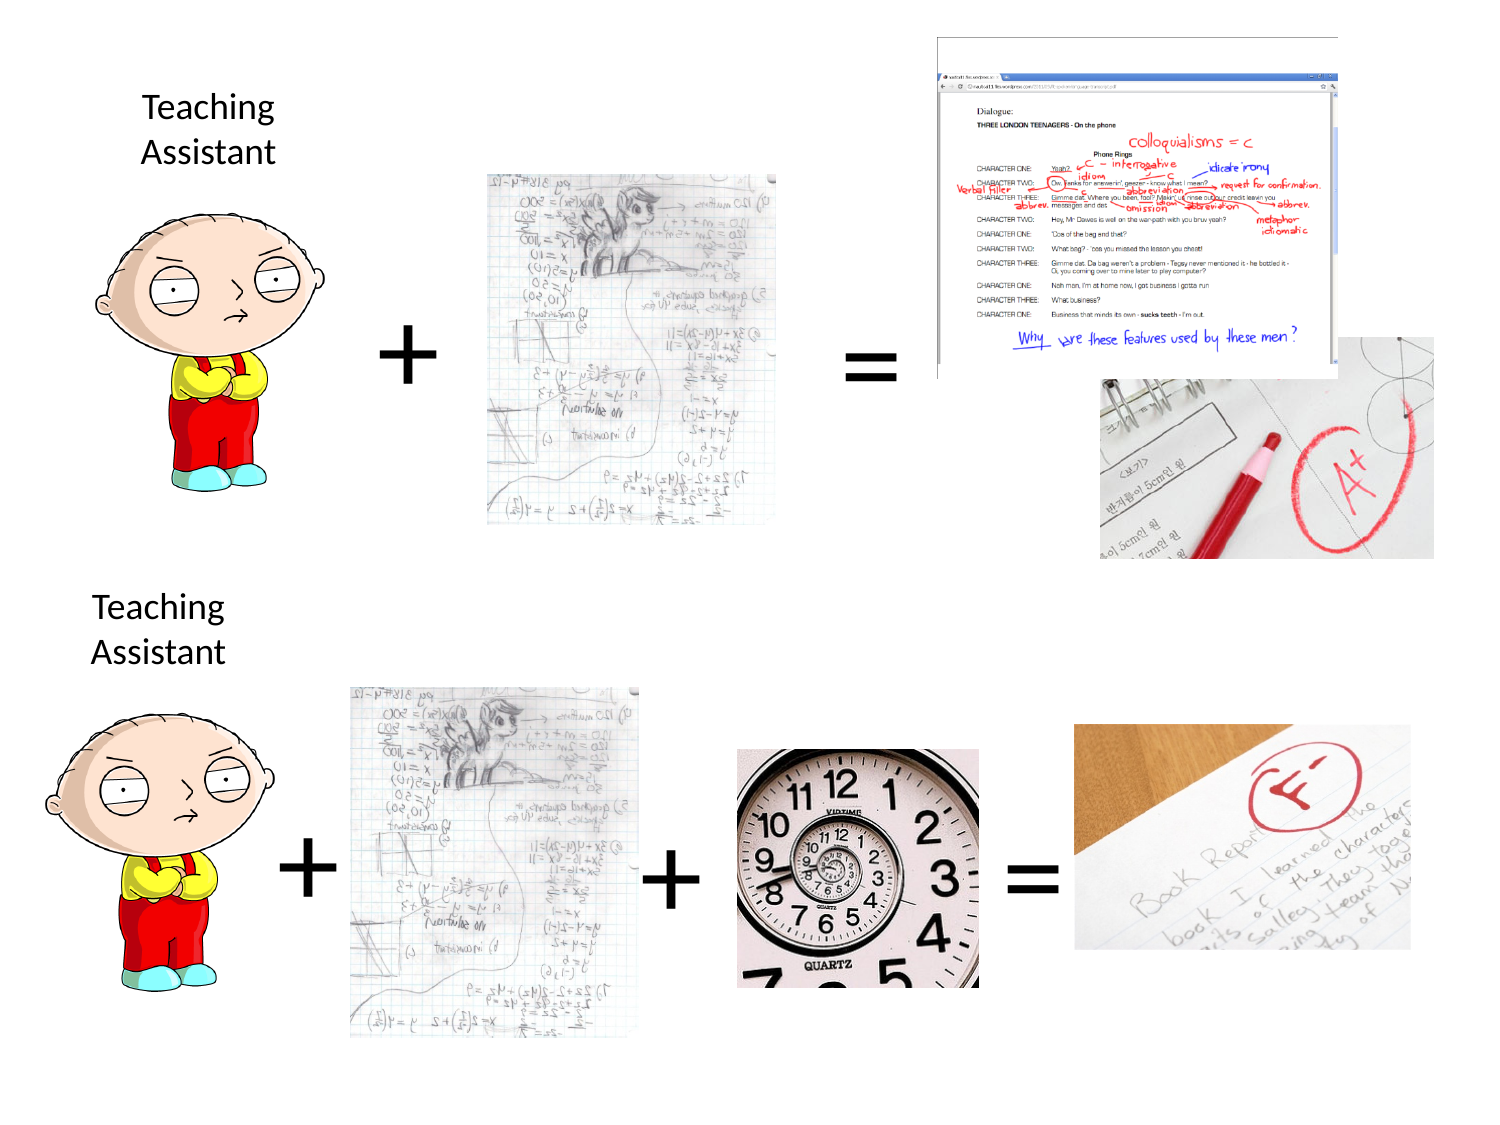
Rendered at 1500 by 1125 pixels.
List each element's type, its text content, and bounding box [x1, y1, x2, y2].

text_box + [643, 787, 718, 953]
text_box + [291, 774, 344, 940]
text_box Teaching Assistant [75, 574, 242, 680]
picture [937, 37, 1435, 559]
picture [487, 174, 776, 526]
text_box Teaching Assistant [125, 74, 292, 180]
picture [349, 687, 639, 1038]
picture [1074, 724, 1411, 951]
text_box + [362, 262, 455, 428]
text_box = [825, 274, 918, 440]
text_box = [987, 787, 1069, 953]
picture [87, 199, 338, 496]
picture [737, 749, 980, 988]
picture [37, 699, 288, 996]
